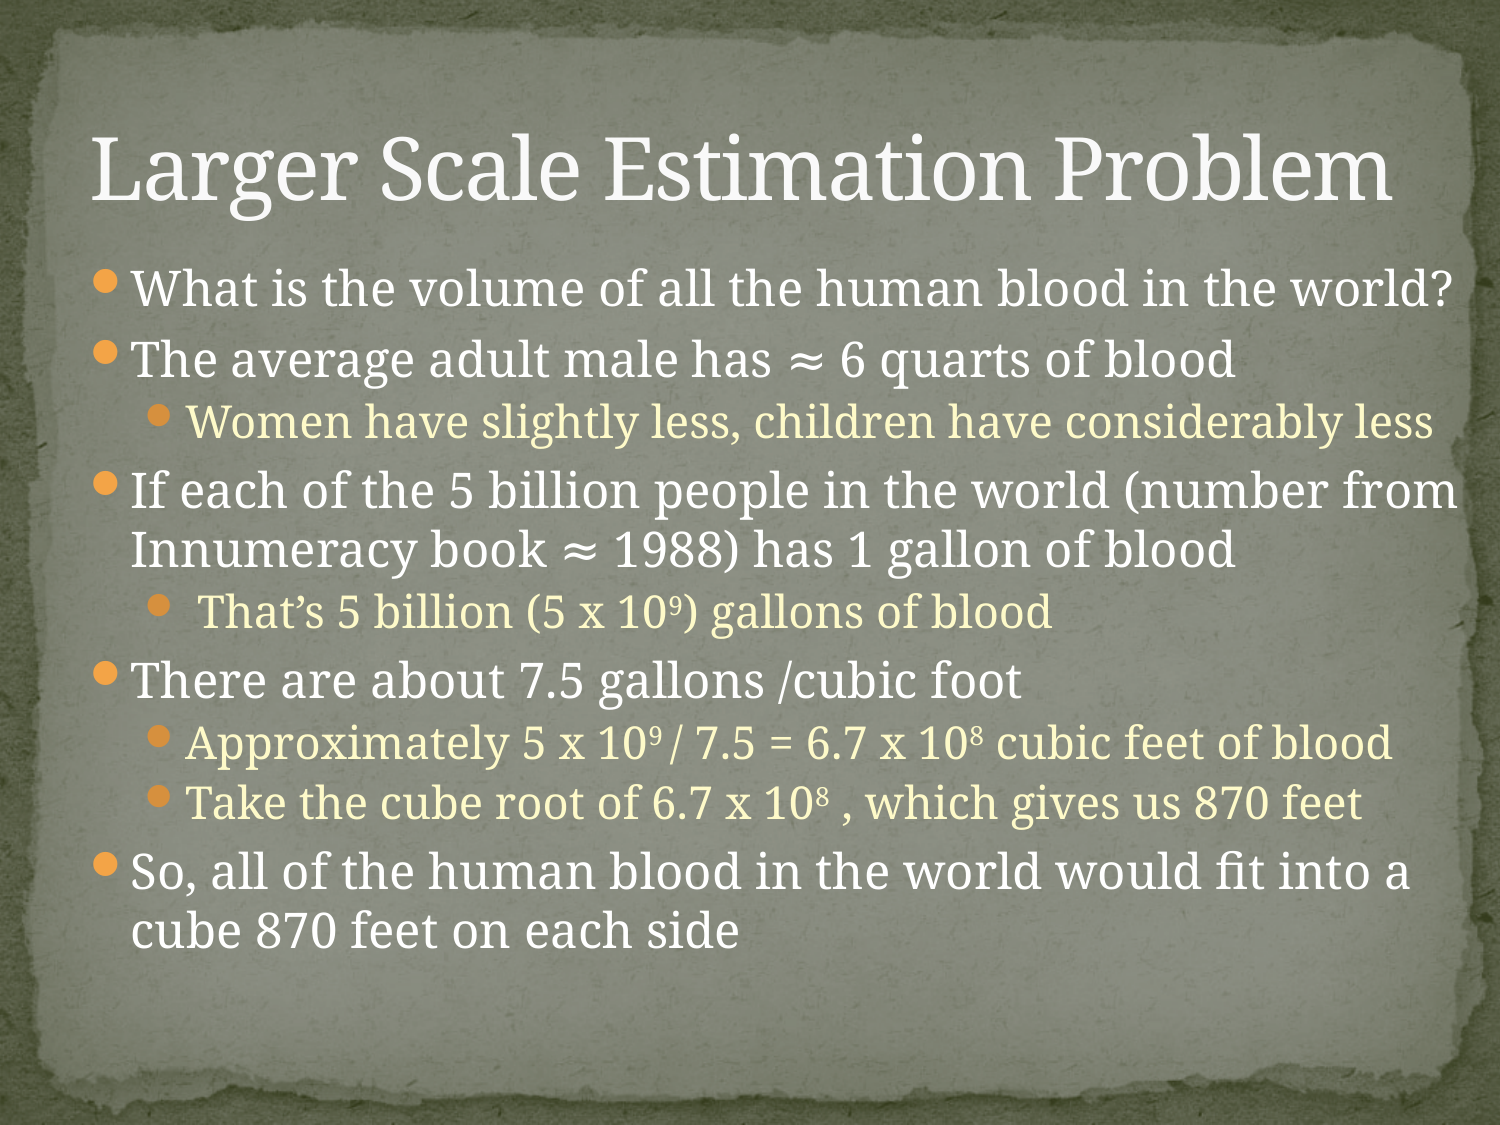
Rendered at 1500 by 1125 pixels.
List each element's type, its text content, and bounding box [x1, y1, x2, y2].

title Larger Scale Estimation Problem [74, 24, 1425, 225]
list What is the volume of all the human blood in the world? The average adult male has ≈ 6 quarts of blood Women have slightly less, children have considerably less If each of the 5 billion people in the world (number from Innumeracy book ≈ 1988) has 1 gallon of blood That’s 5 billion (5 x 109) gallons of blood There are about 7.5 gallons /cubic foot Approximately 5 x 109 / 7.5 = 6.7 x 108 cubic feet of blood Take the cube root of 6.7 x 108 , which gives us 870 feet So, all of the human blood in the world would fit into a cube 870 feet on each side [75, 249, 1475, 1000]
